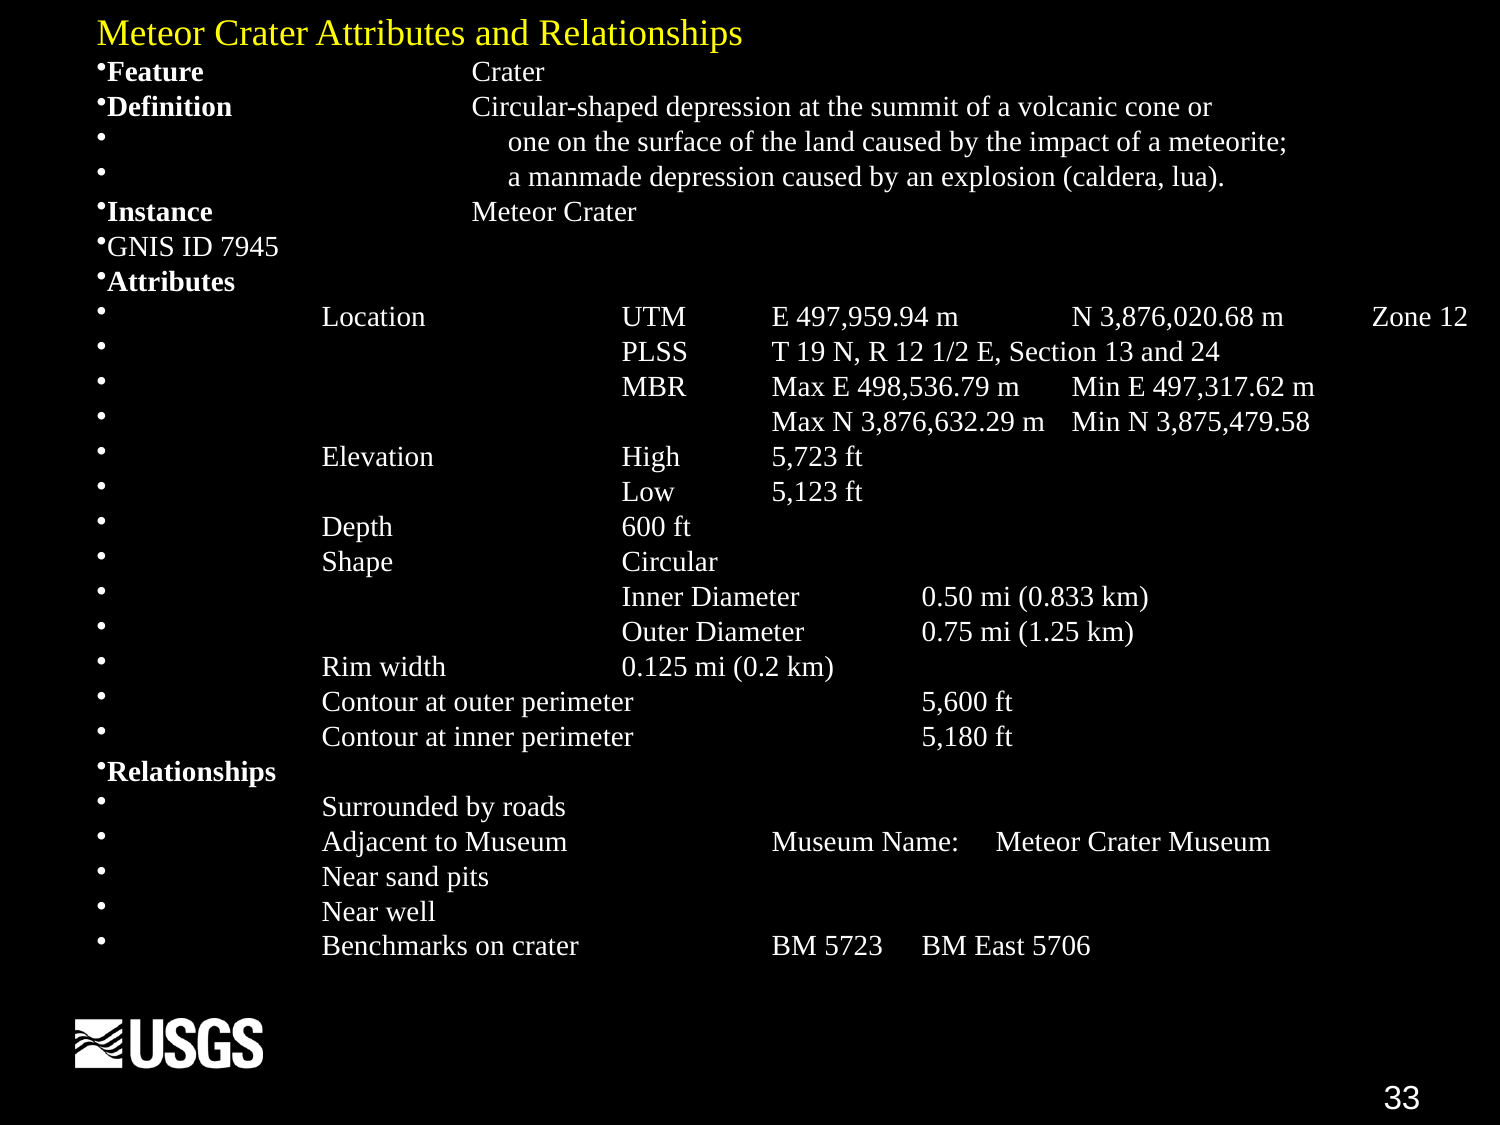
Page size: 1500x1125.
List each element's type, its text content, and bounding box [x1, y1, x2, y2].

text_box Meteor Crater Attributes and Relationships Feature Crater Definition Circular-shaped depression at the summit of a volcanic cone or one on the surface of the land caused by the impact of a meteorite; a manmade depression caused by an explosion (caldera, lua). Instance Meteor Crater GNIS ID 7945 Attributes Location UTM E 497,959.94 m N 3,876,020.68 m Zone 12 PLSS T 19 N, R 12 1/2 E, Section 13 and 24 MBR Max E 498,536.79 m Min E 497,317.62 m Max N 3,876,632.29 m Min N 3,875,479.58 Elevation High 5,723 ft Low 5,123 ft Depth 600 ft Shape Circular Inner Diameter 0.50 mi (0.833 km) Outer Diameter 0.75 mi (1.25 km) Rim width 0.125 mi (0.2 km) Contour at outer perimeter 5,600 ft Contour at inner perimeter 5,180 ft Relationships Surrounded by roads Adjacent to Museum Museum Name: Meteor Crater Museum Near sand pits Near well Benchmarks on crater BM 5723 BM East 5706 [6, 0, 1484, 970]
